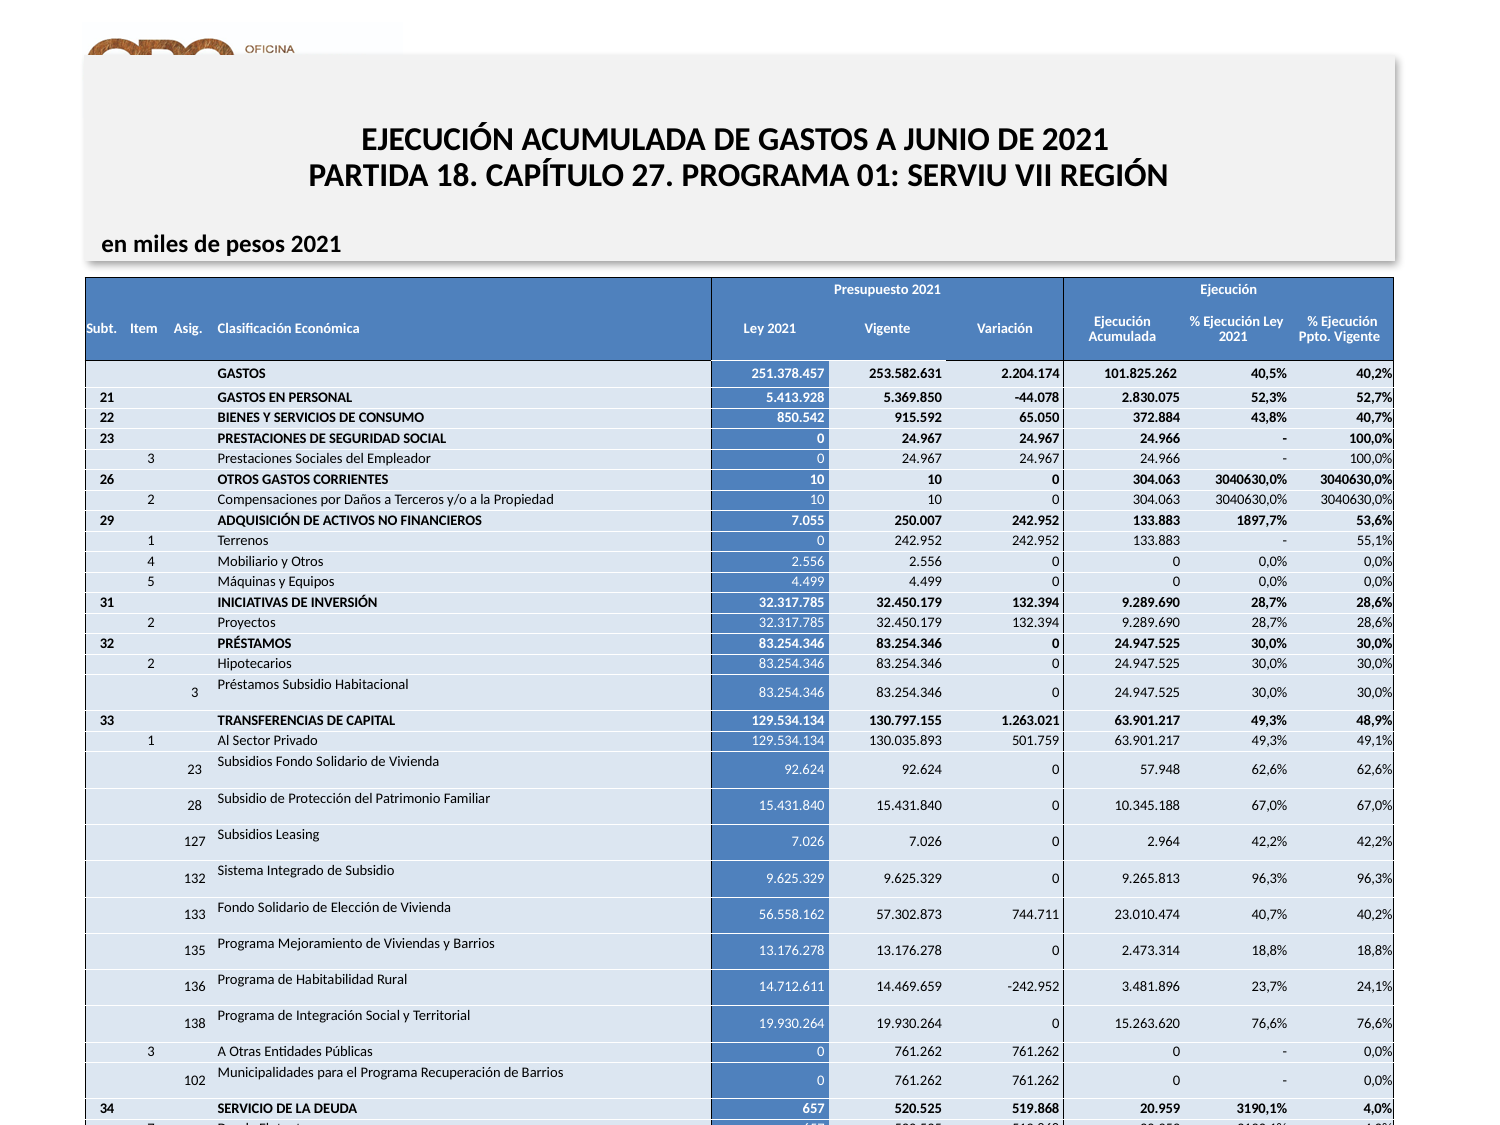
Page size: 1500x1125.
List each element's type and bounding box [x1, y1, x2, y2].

table_cell [1064, 614, 1393, 633]
table_cell [1064, 634, 1393, 654]
table_cell [1064, 593, 1393, 613]
table_cell [712, 1045, 1063, 1064]
table_cell [1064, 298, 1393, 360]
table_cell [1064, 655, 1393, 674]
table_cell [1064, 388, 1393, 408]
table_cell [86, 932, 711, 962]
table_cell [712, 634, 1063, 654]
table_cell [86, 655, 711, 674]
table_cell [86, 593, 711, 613]
table_cell [1064, 532, 1393, 551]
table_cell [712, 778, 1063, 808]
table_cell [1064, 450, 1393, 469]
table_cell [712, 450, 1063, 469]
table_cell [712, 963, 1063, 993]
table_cell [712, 573, 1063, 592]
table_cell [86, 870, 711, 900]
table_cell [1064, 727, 1393, 746]
table_cell [86, 727, 711, 746]
table_cell [86, 573, 711, 592]
table_cell [712, 809, 1063, 839]
table_cell [712, 870, 1063, 900]
table_cell [86, 491, 711, 510]
table_cell [712, 675, 1063, 705]
text_box [86, 219, 1397, 283]
table_cell [1064, 491, 1393, 510]
table_cell [86, 388, 711, 408]
table_cell [86, 532, 711, 551]
table_cell [86, 1014, 711, 1044]
table_cell [86, 429, 711, 449]
table_cell [712, 1014, 1063, 1044]
table_header [712, 278, 1063, 298]
title [85, 56, 1394, 261]
table_cell [712, 470, 1063, 490]
table_cell [86, 1065, 711, 1085]
table_cell [86, 778, 711, 808]
table_cell [86, 450, 711, 469]
table_cell [712, 409, 1063, 428]
table_cell [712, 361, 1063, 387]
table_cell [712, 614, 1063, 633]
table_header [1064, 278, 1393, 298]
table_cell [86, 1045, 711, 1064]
table_cell [86, 840, 711, 869]
table_cell [712, 593, 1063, 613]
table_cell [1064, 429, 1393, 449]
table_cell [1064, 809, 1393, 839]
table_cell [712, 706, 1063, 726]
table_cell [712, 388, 1063, 408]
table_cell [1064, 552, 1393, 572]
table_cell [1064, 963, 1393, 993]
table_cell [712, 840, 1063, 869]
table_cell [1064, 840, 1393, 869]
table_cell [712, 727, 1063, 746]
table_cell [86, 706, 711, 726]
table_cell [1064, 1014, 1393, 1044]
table_cell [712, 747, 1063, 777]
table_header [86, 278, 711, 298]
table_cell [1064, 675, 1393, 705]
table_cell [86, 511, 711, 531]
table_cell [712, 901, 1063, 931]
table_cell [1064, 778, 1393, 808]
table_cell [86, 994, 711, 1013]
table_cell [712, 552, 1063, 572]
table_cell [1064, 1045, 1393, 1064]
table_cell [712, 429, 1063, 449]
table_cell [712, 1065, 1063, 1085]
table_cell [86, 747, 711, 777]
table_cell [712, 655, 1063, 674]
table_cell [712, 511, 1063, 531]
table_cell [86, 470, 711, 490]
table_cell [712, 532, 1063, 551]
table_cell [1064, 994, 1393, 1013]
table_cell [86, 361, 711, 387]
table_cell [712, 298, 1063, 360]
table_cell [86, 675, 711, 705]
slide_number [1059, 1042, 1397, 1103]
table_cell [86, 963, 711, 993]
table_cell [712, 932, 1063, 962]
table_cell [86, 552, 711, 572]
table_cell [86, 298, 711, 360]
table_cell [86, 901, 711, 931]
table_cell [1064, 511, 1393, 531]
table_cell [1064, 470, 1393, 490]
table_cell [712, 994, 1063, 1013]
table_cell [1064, 573, 1393, 592]
table_cell [1064, 409, 1393, 428]
table_cell [86, 614, 711, 633]
table_cell [1064, 361, 1393, 387]
table_cell [1064, 1065, 1393, 1085]
table_cell [1064, 901, 1393, 931]
picture [82, 22, 403, 118]
table_cell [86, 409, 711, 428]
table_cell [1064, 932, 1393, 962]
table_cell [712, 491, 1063, 510]
table_cell [86, 809, 711, 839]
table_cell [86, 634, 711, 654]
table_cell [1064, 706, 1393, 726]
table_cell [1064, 870, 1393, 900]
table_cell [1064, 747, 1393, 777]
